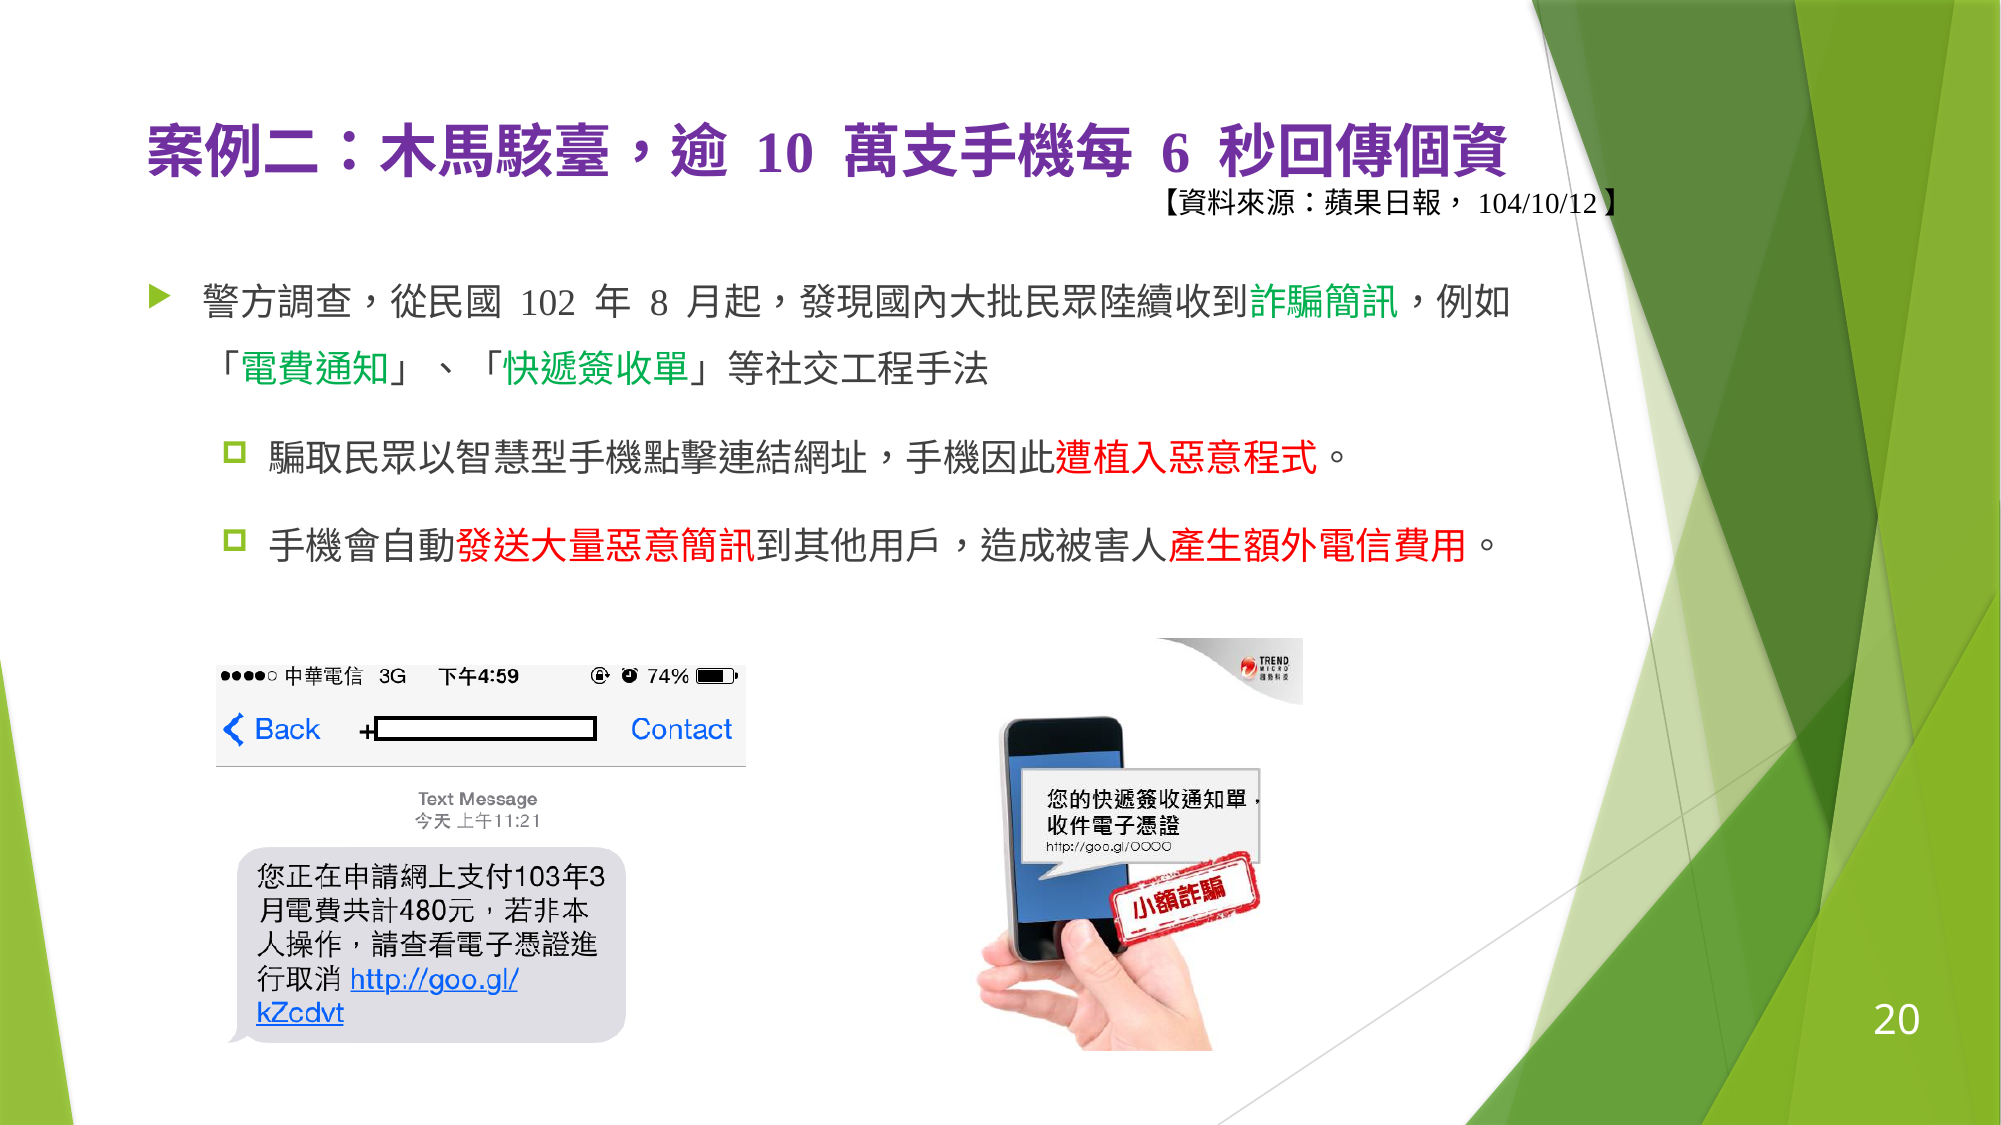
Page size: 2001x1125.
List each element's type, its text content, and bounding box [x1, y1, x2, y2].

picture [215, 664, 747, 1052]
picture [889, 638, 1303, 1052]
slide_number 20 [1824, 991, 1937, 1051]
list 警方調查，從民國 102 年 8 月起，發現國內大批民眾陸續收到詐騙簡訊，例如「電費通知」、「快遞簽收單」等社交工程手法 騙取民眾以智慧型手機點擊連結網址，手機因此遭植入惡意程式。 手機會自動發送大量惡意簡訊到其他用戶，造成被害人產生額外電信費用。 [131, 324, 1598, 557]
text_box 案例二：木馬駭臺，逾 10 萬支手機每 6 秒回傳個資 【資料來源：蘋果日報，104/10/12】 [131, 106, 1649, 324]
